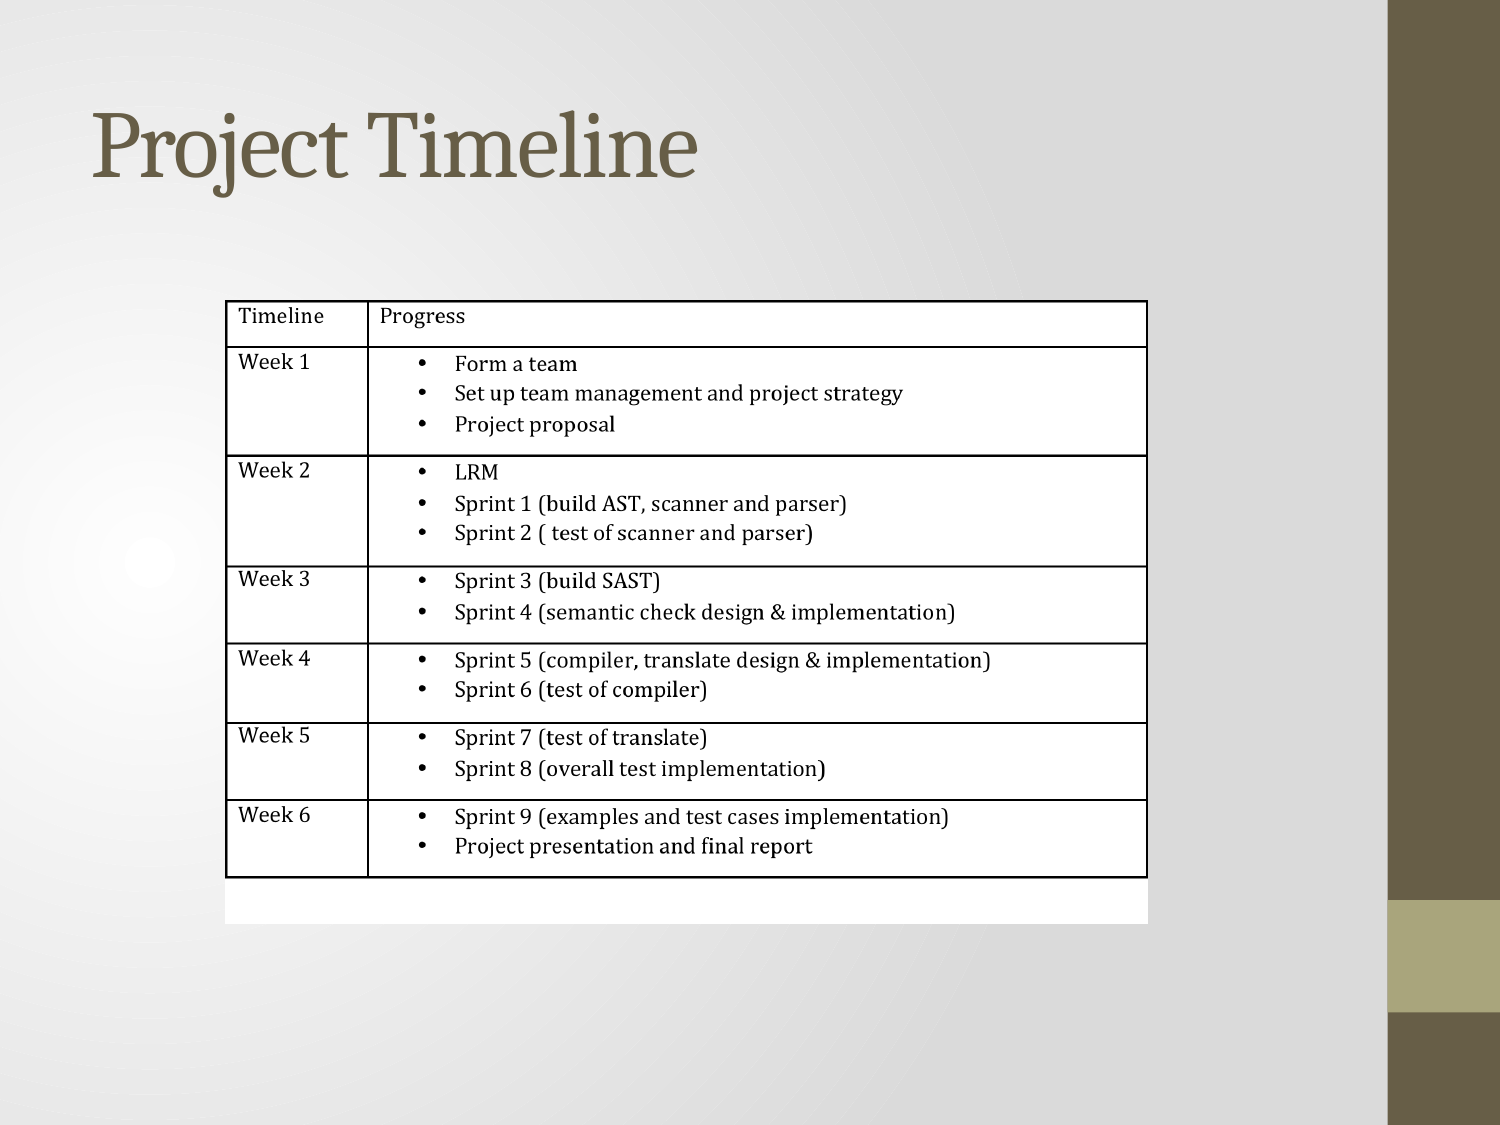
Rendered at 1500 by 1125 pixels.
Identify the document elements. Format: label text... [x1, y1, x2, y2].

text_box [224, 300, 1149, 925]
title Project Timeline [75, 45, 1325, 233]
